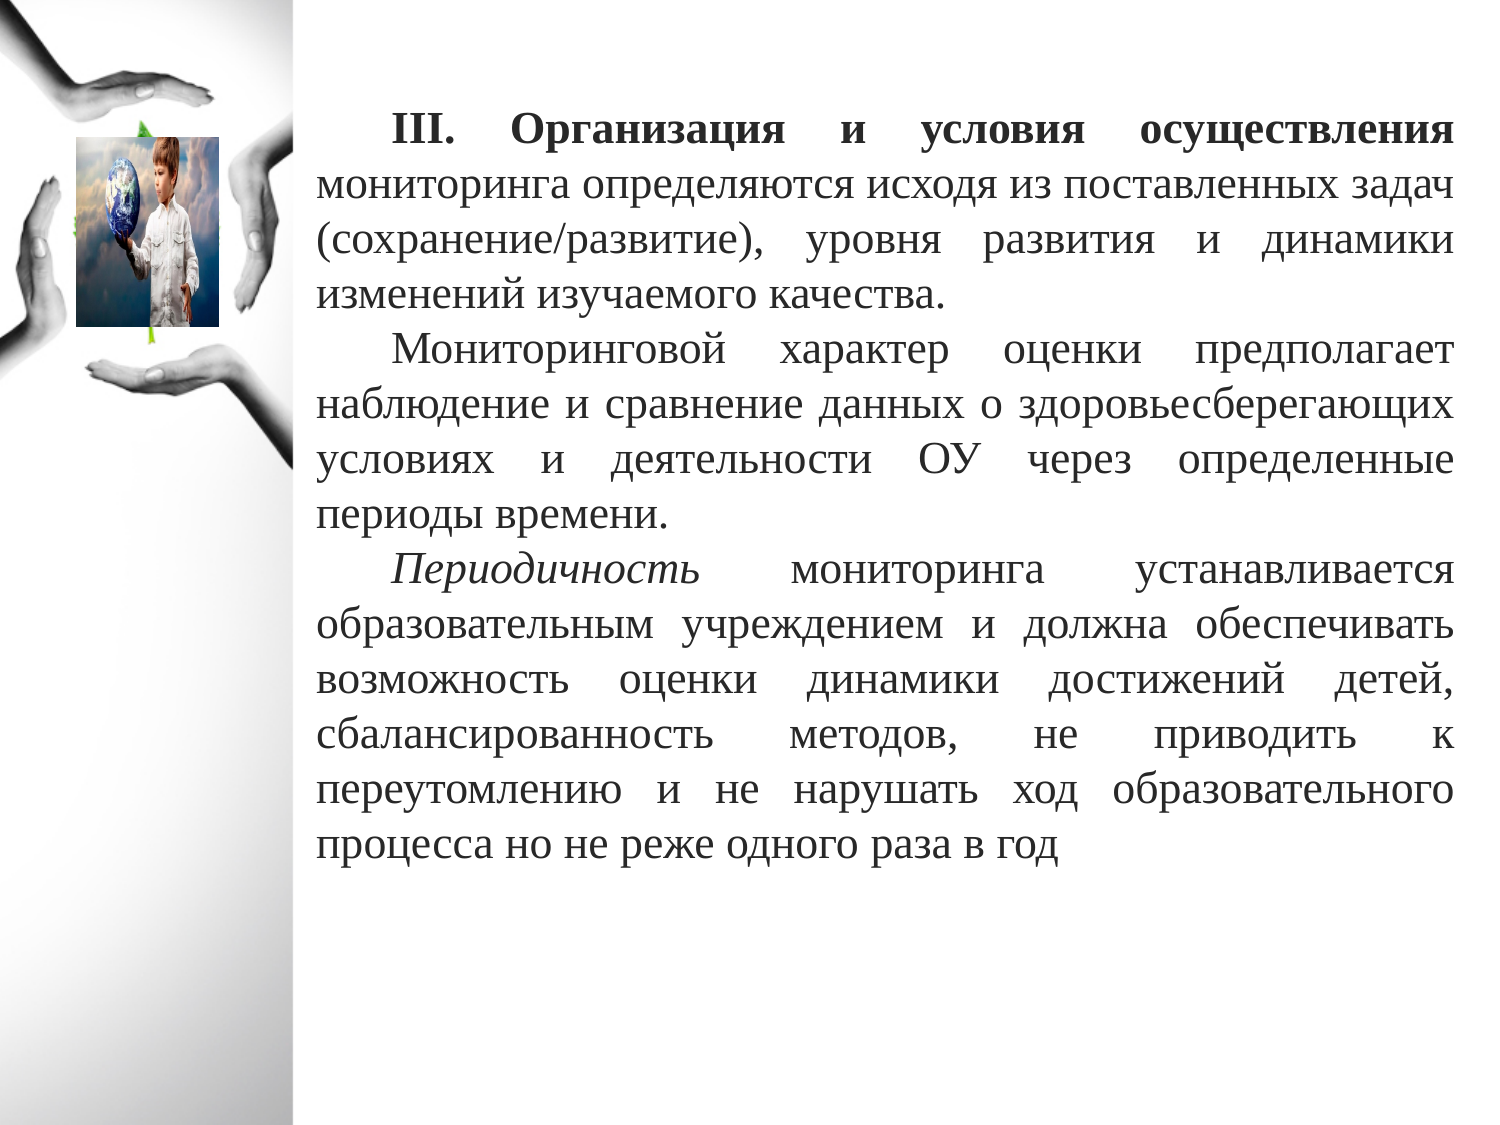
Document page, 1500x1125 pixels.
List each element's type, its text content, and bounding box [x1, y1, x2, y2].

list III. Организация и условия осуществления мониторинга определяются исходя из поставленных задач (сохранение/развитие), уровня развития и динамики изменений изучаемого качества. Мониторинговой характер оценки предполагает наблюдение и сравнение данных о здоровьесберегающих условиях и деятельности ОУ через определенные периоды времени. Периодичность мониторинга устанавливается образовательным учреждением и должна обеспечивать возможность оценки динамики достижений детей, сбалансированность методов, не приводить к переутомлению и не нарушать ход образовательного процесса но не реже одного раза в год [301, 90, 1471, 790]
picture [0, 0, 1500, 1125]
